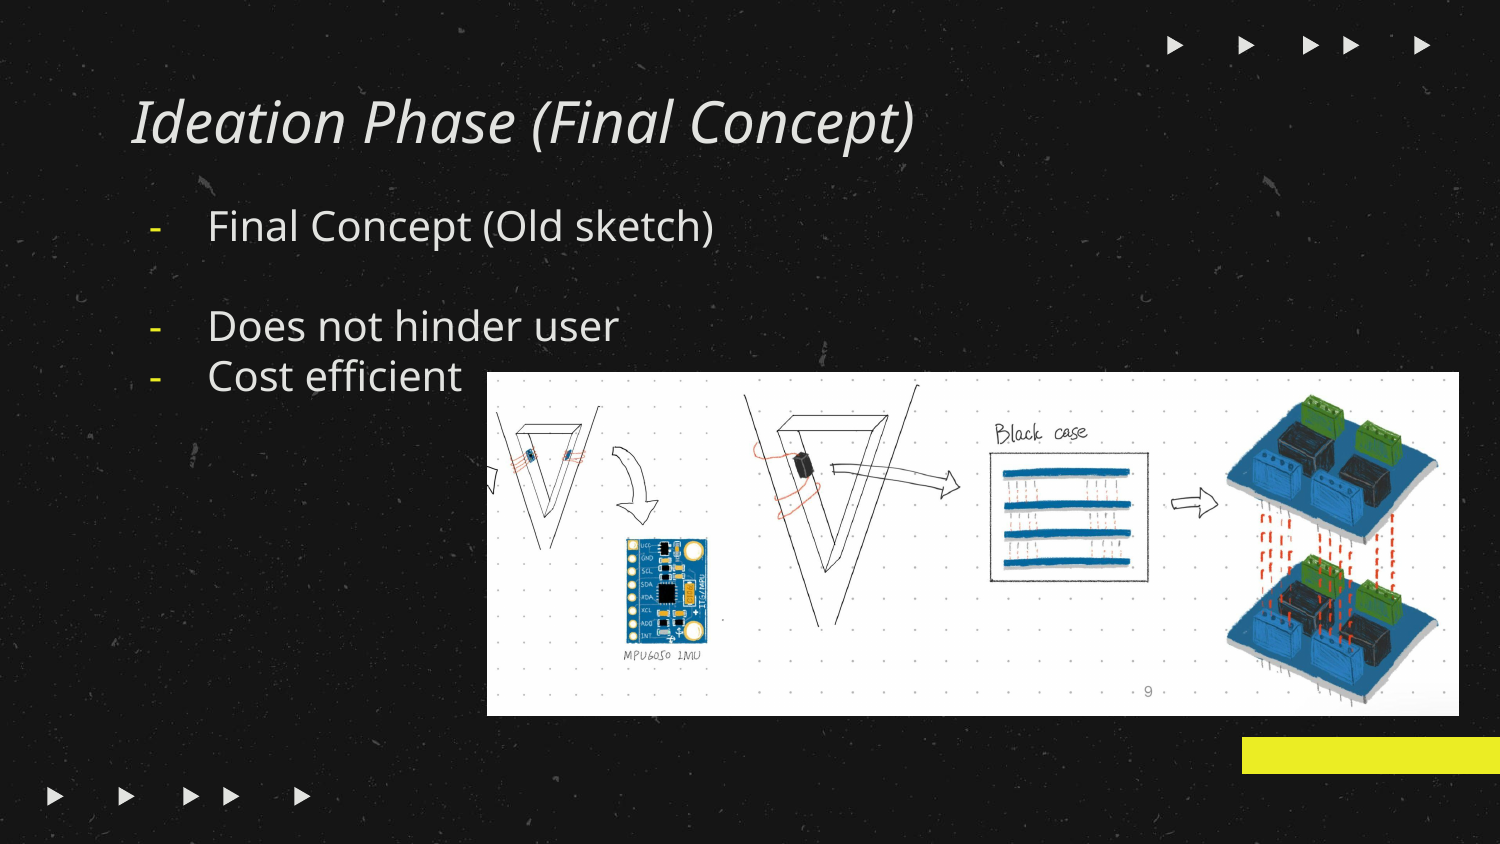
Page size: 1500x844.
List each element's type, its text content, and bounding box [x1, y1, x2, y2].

subtitle Final Concept (Old sketch) Does not hinder user Cost efficient [117, 185, 1383, 756]
title Ideation Phase (Final Concept) [117, 70, 1383, 148]
picture [0, 0, 1500, 844]
